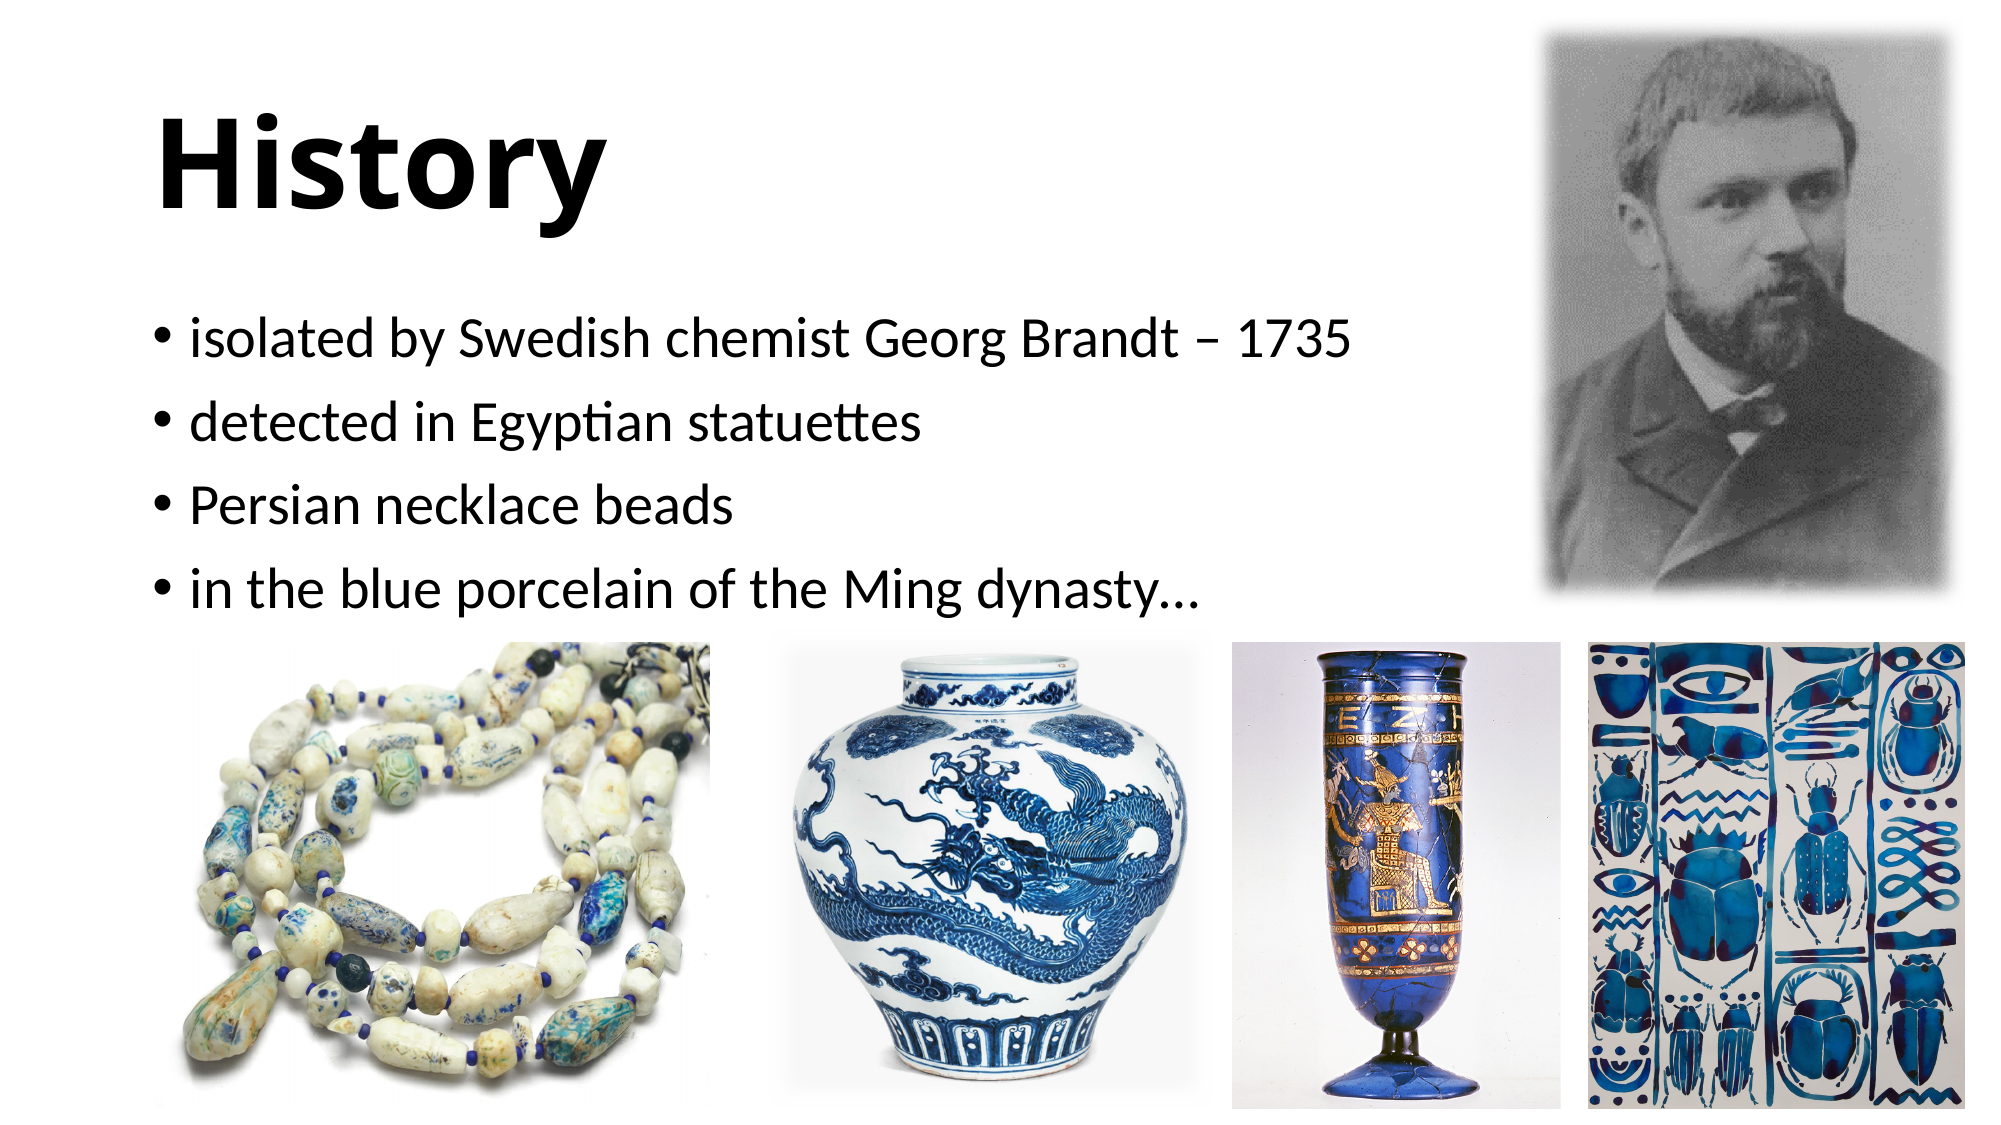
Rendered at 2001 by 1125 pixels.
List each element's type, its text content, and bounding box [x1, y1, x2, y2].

picture [1232, 642, 1561, 1109]
list isolated by Swedish chemist Georg Brandt – 1735 detected in Egyptian statuettes Persian necklace beads in the blue porcelain of the Ming dynasty… [137, 299, 1863, 1014]
picture [767, 628, 1214, 1109]
title History [137, 59, 1528, 278]
picture [1528, 16, 1966, 607]
picture [147, 642, 710, 1108]
picture [1588, 642, 1965, 1109]
